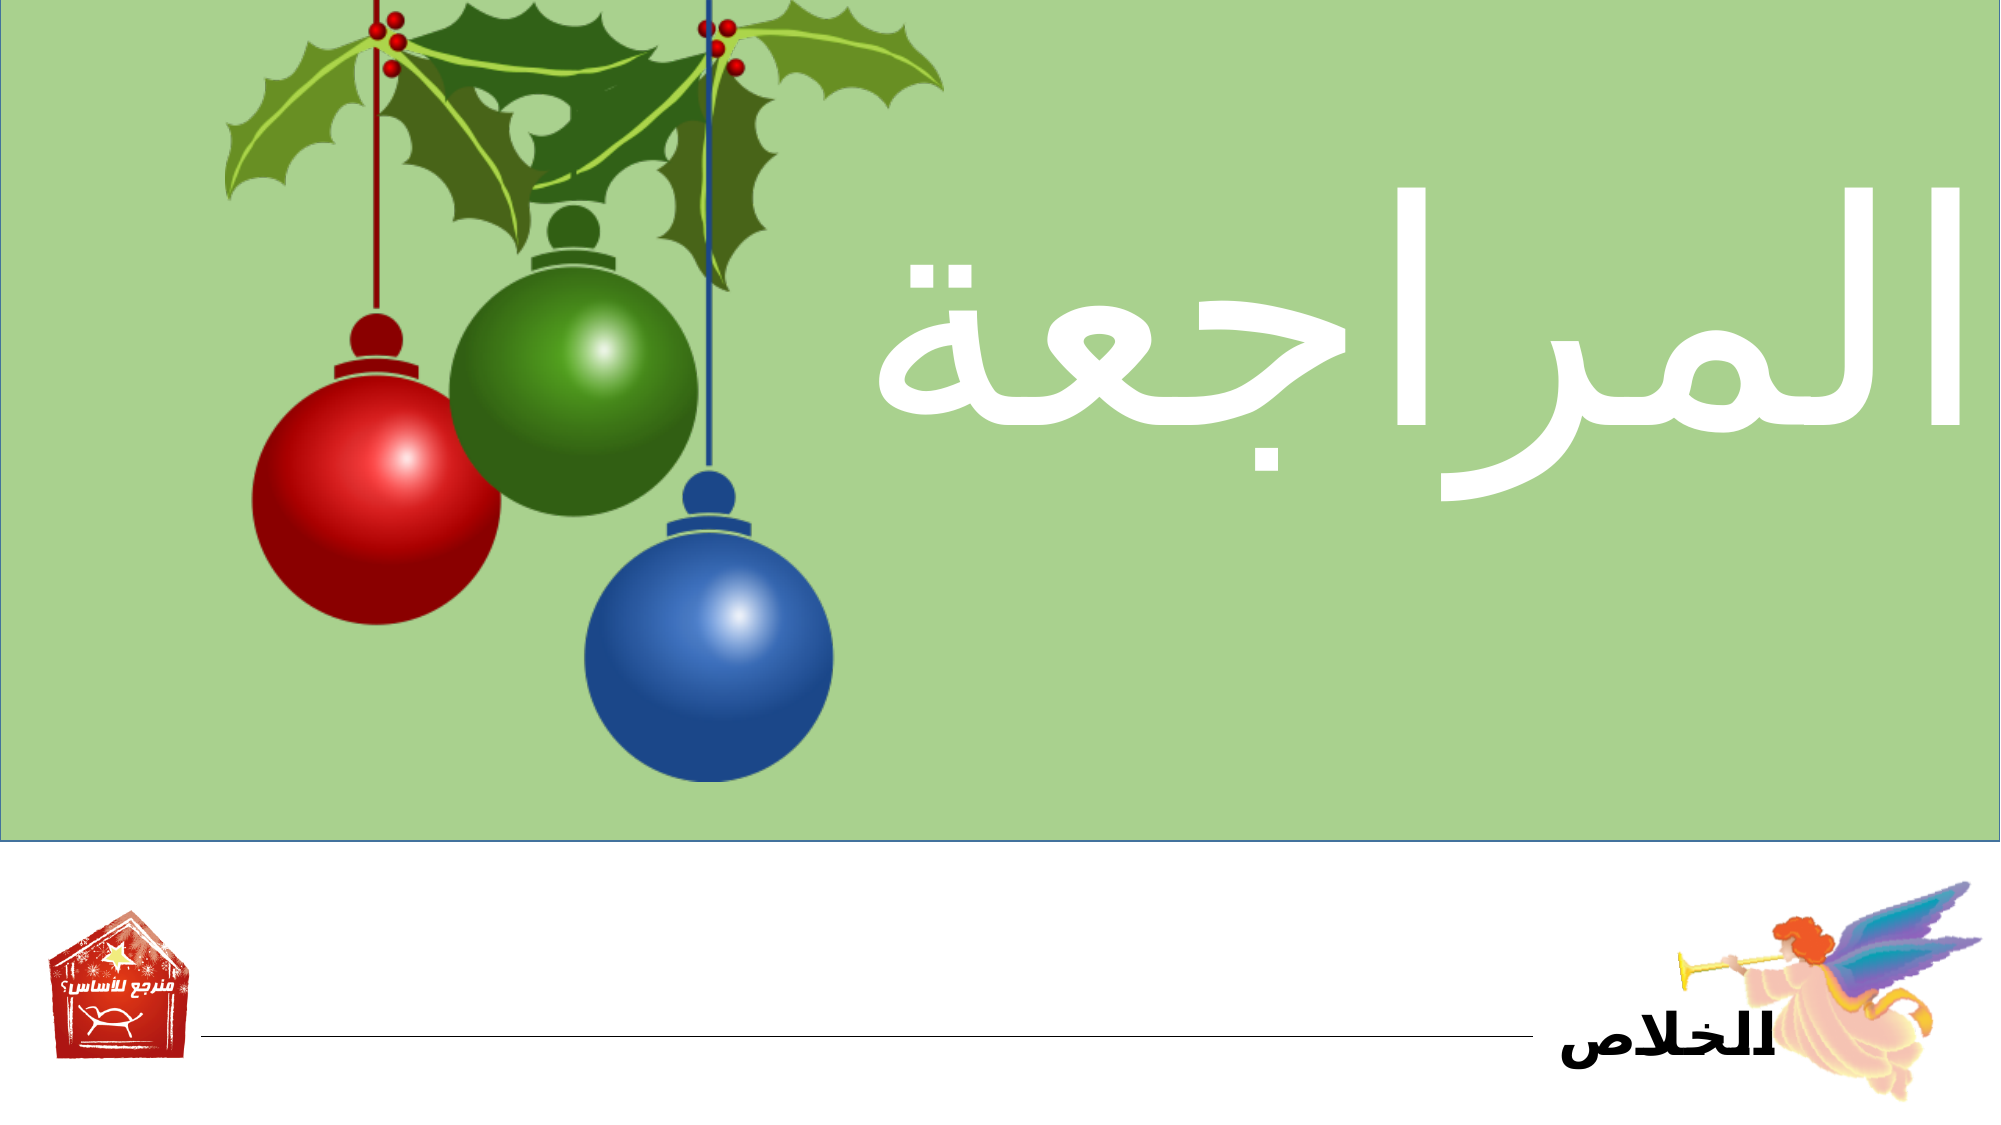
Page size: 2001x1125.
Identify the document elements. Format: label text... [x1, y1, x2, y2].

text_box الخلاص [1543, 989, 1686, 1075]
text_box [0, 0, 2000, 842]
picture [224, 0, 944, 782]
text_box المراجعة [944, 105, 2000, 496]
picture [48, 910, 190, 1059]
picture [1667, 833, 2000, 1125]
